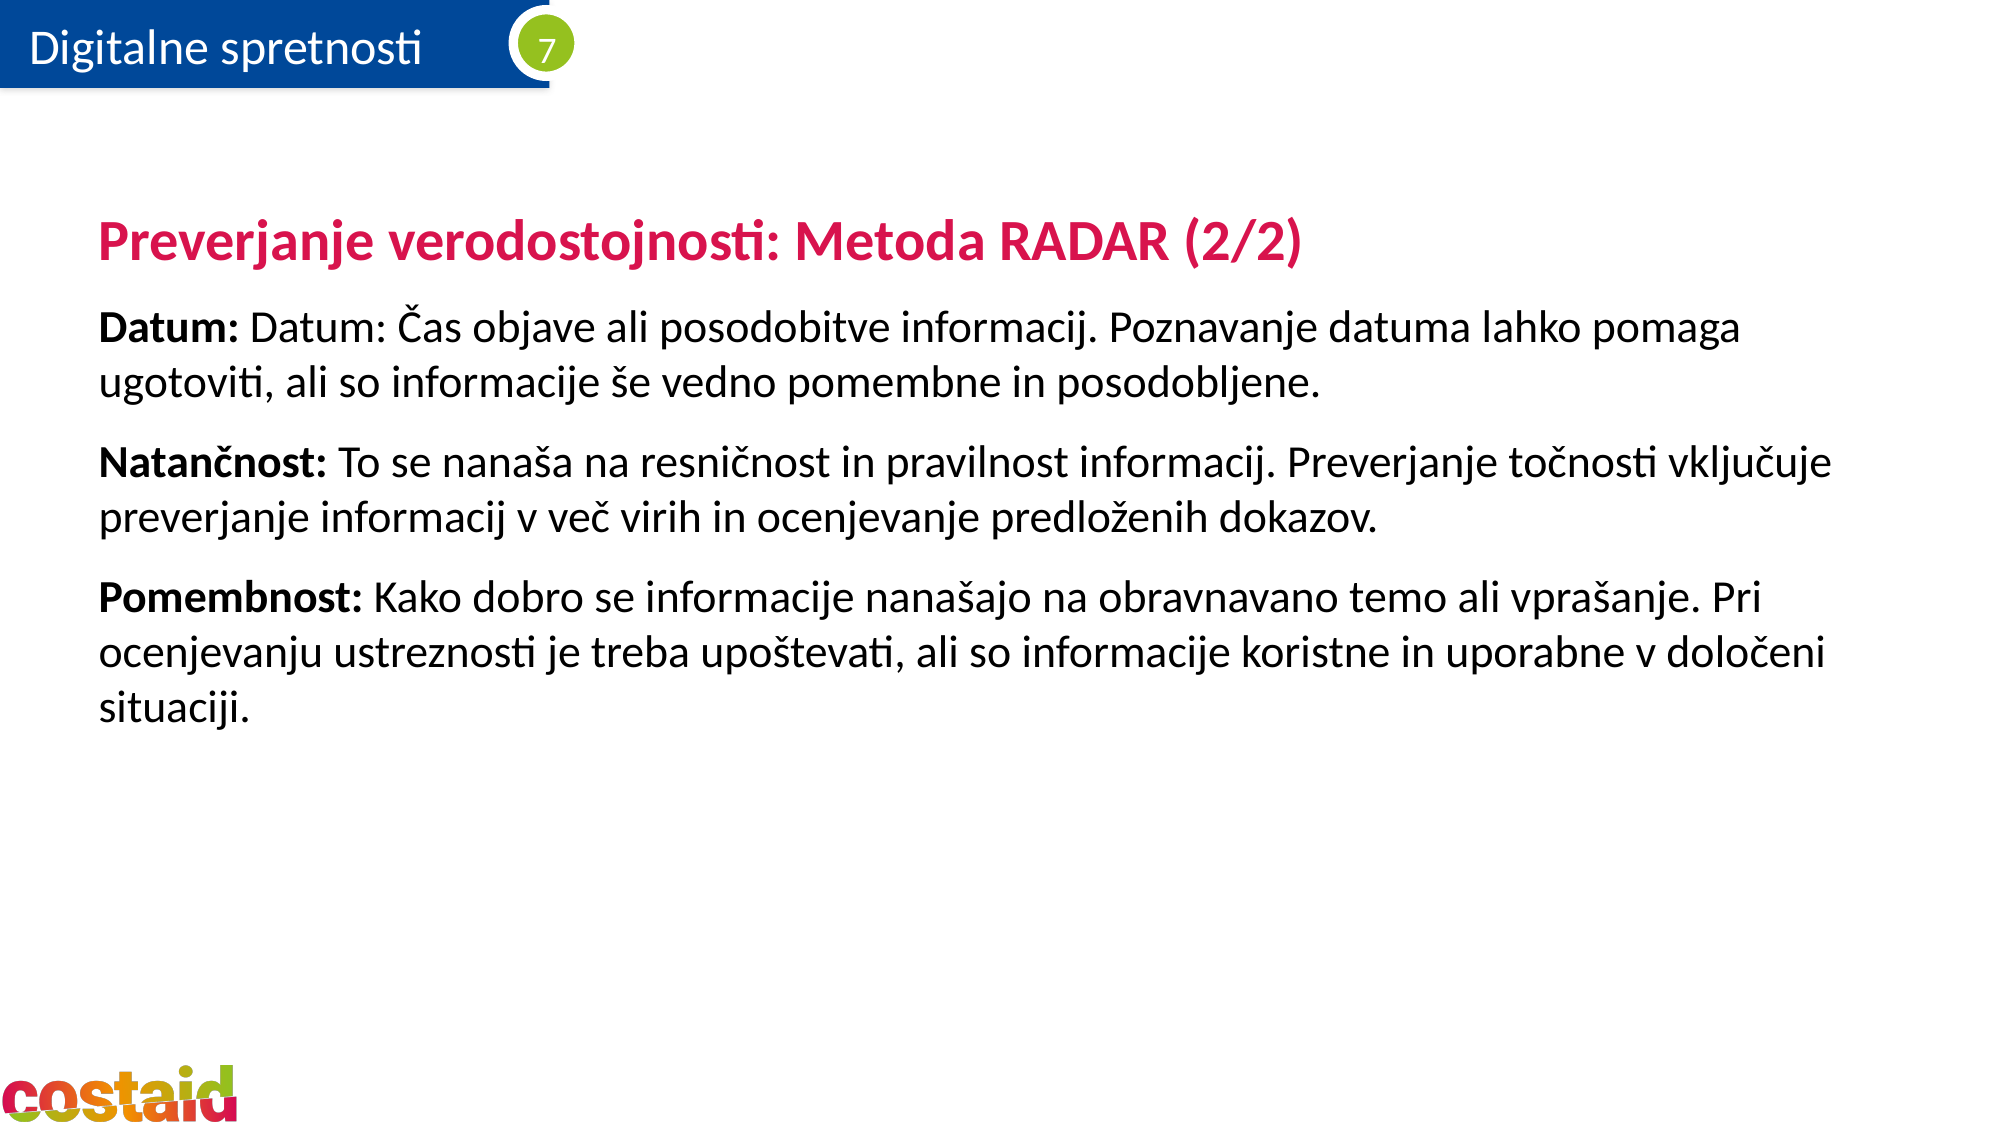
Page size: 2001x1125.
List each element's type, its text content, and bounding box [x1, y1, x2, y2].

list Preverjanje verodostojnosti: Metoda RADAR (2/2) Datum: Datum: Čas objave ali posodobitve informacij. Poznavanje datuma lahko pomaga ugotoviti, ali so informacije še vedno pomembne in posodobljene. Natančnost: To se nanaša na resničnost in pravilnost informacij. Preverjanje točnosti vključuje preverjanje informacij v več virih in ocenjevanje predloženih dokazov. Pomembnost: Kako dobro se informacije nanašajo na obravnavano temo ali vprašanje. Pri ocenjevanju ustreznosti je treba upoštevati, ali so informacije koristne in uporabne v določeni situaciji. [83, 194, 1898, 912]
picture [0, 1065, 267, 1125]
